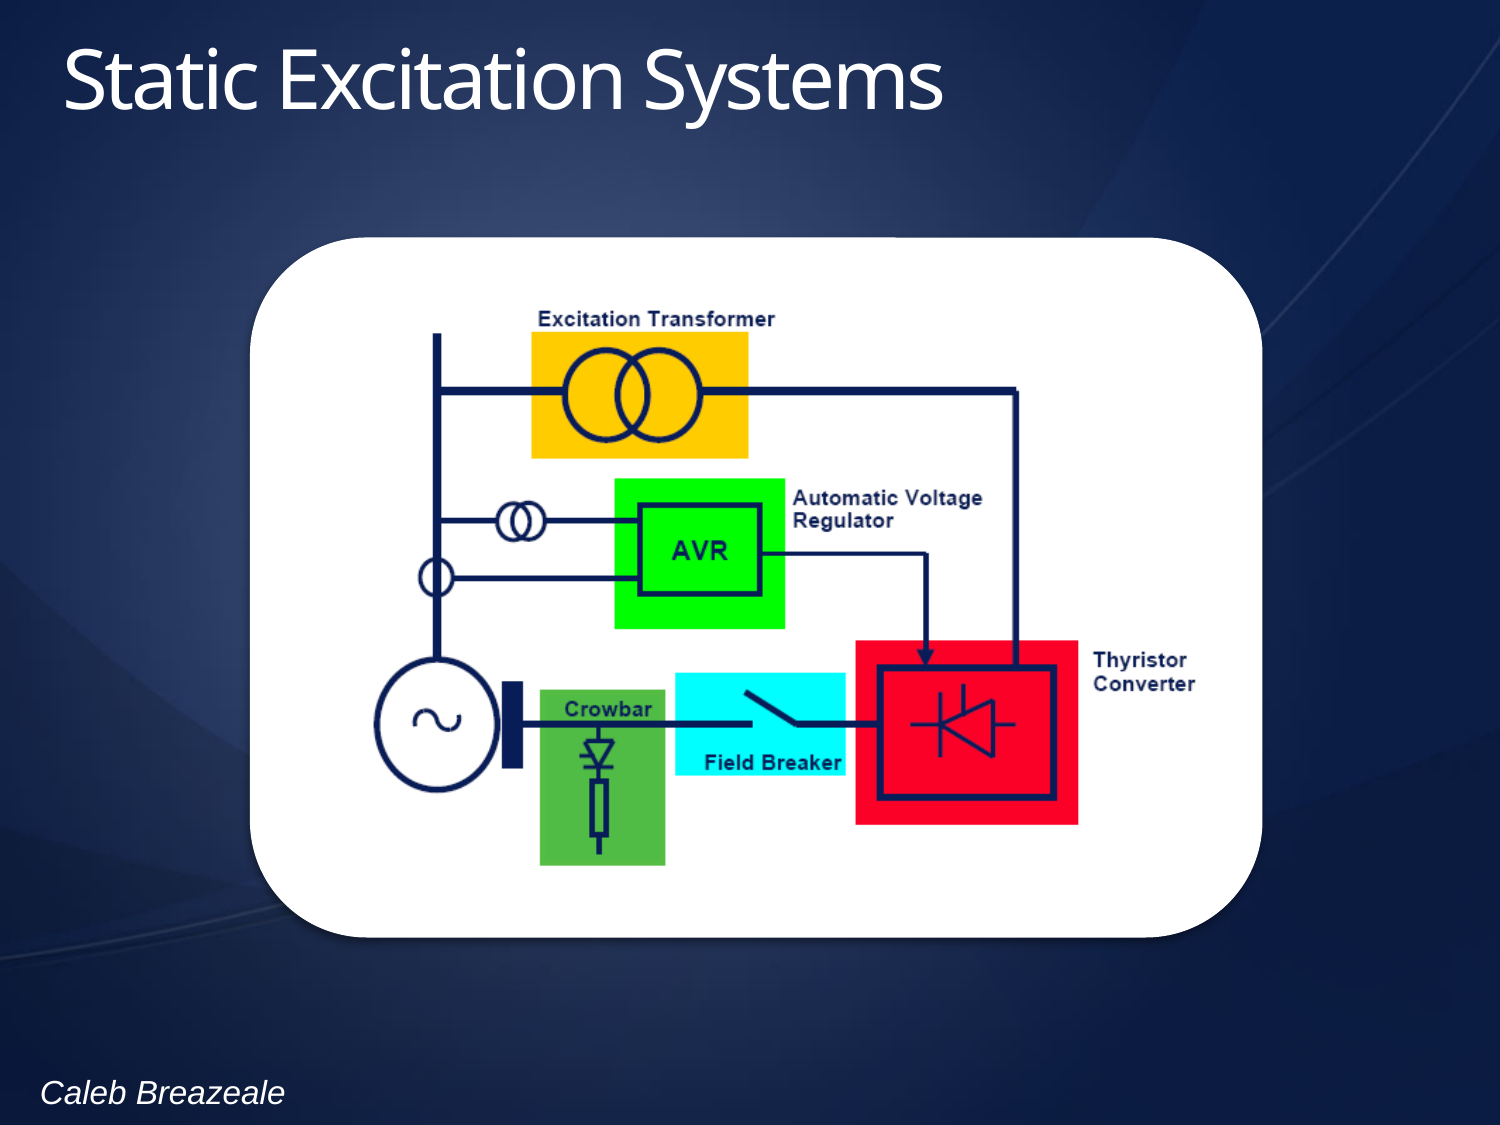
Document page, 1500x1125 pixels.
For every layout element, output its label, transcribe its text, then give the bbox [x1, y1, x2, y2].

text_box Caleb Breazeale [24, 1064, 1488, 1119]
picture [0, 0, 1500, 1125]
title Static Excitation Systems [62, 37, 1438, 147]
text_box [249, 237, 1263, 938]
